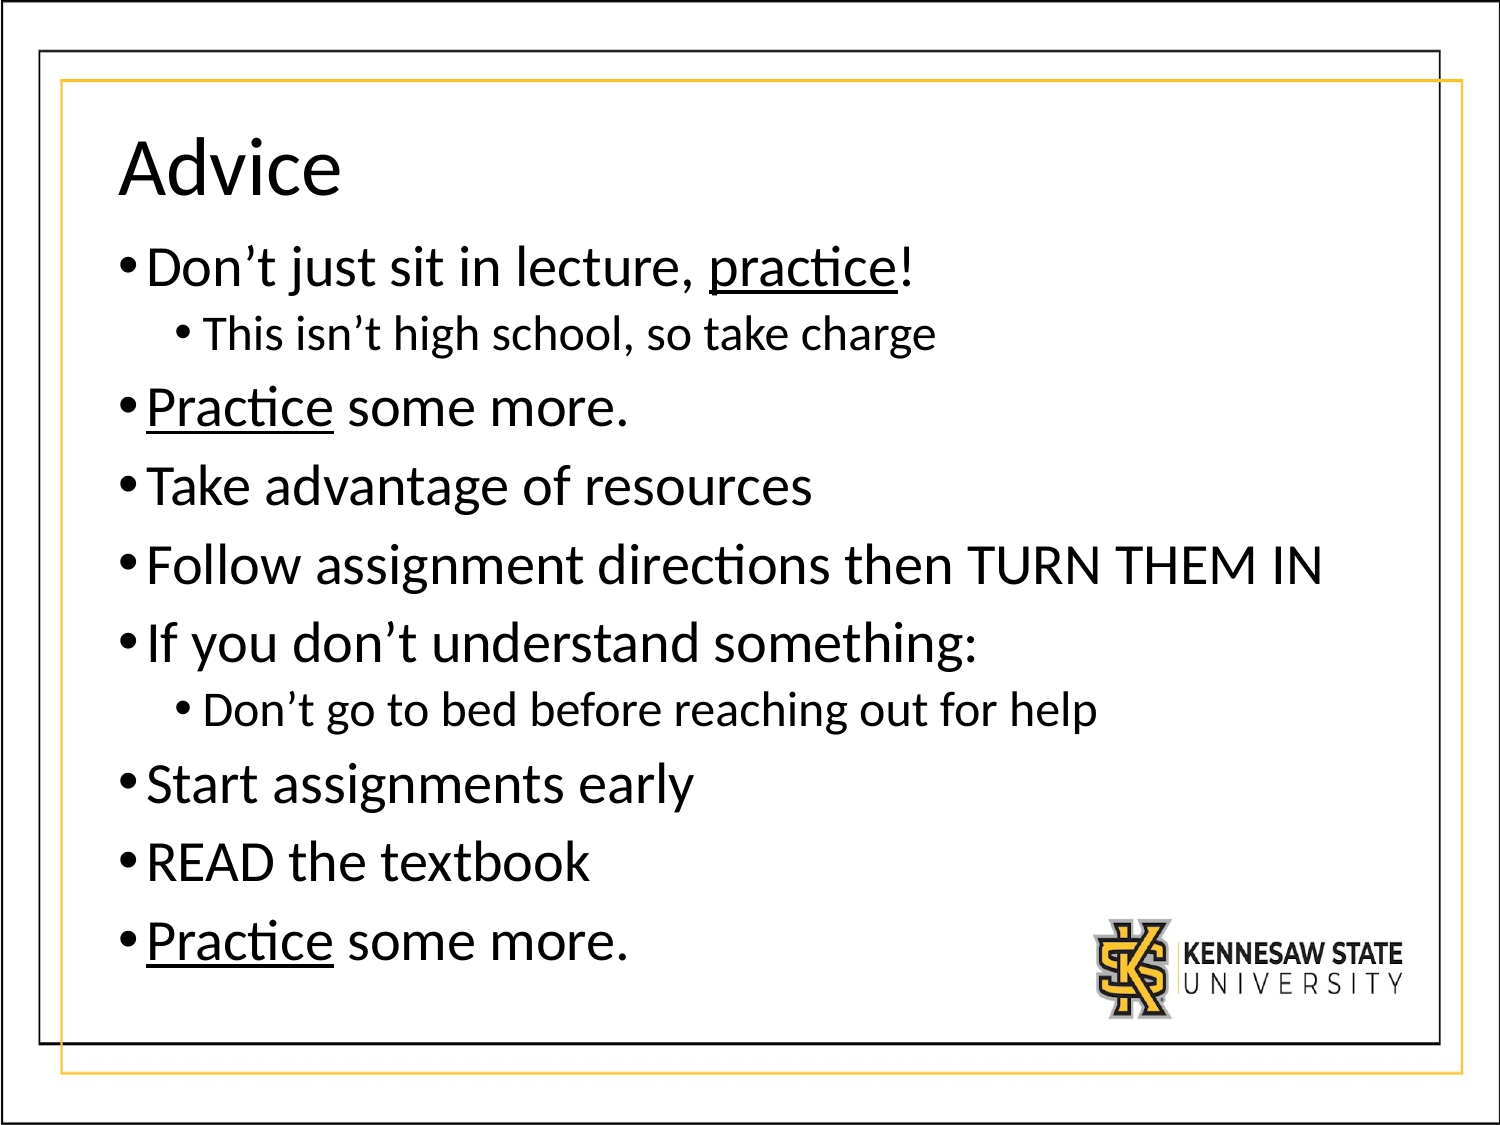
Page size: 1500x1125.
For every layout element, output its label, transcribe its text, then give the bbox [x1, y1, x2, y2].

picture [0, 0, 1500, 1125]
title Advice [103, 59, 1397, 228]
list Don’t just sit in lecture, practice! This isn’t high school, so take charge Practice some more. Take advantage of resources Follow assignment directions then TURN THEM IN If you don’t understand something: Don’t go to bed before reaching out for help Start assignments early READ the textbook Practice some more. [103, 228, 1397, 943]
